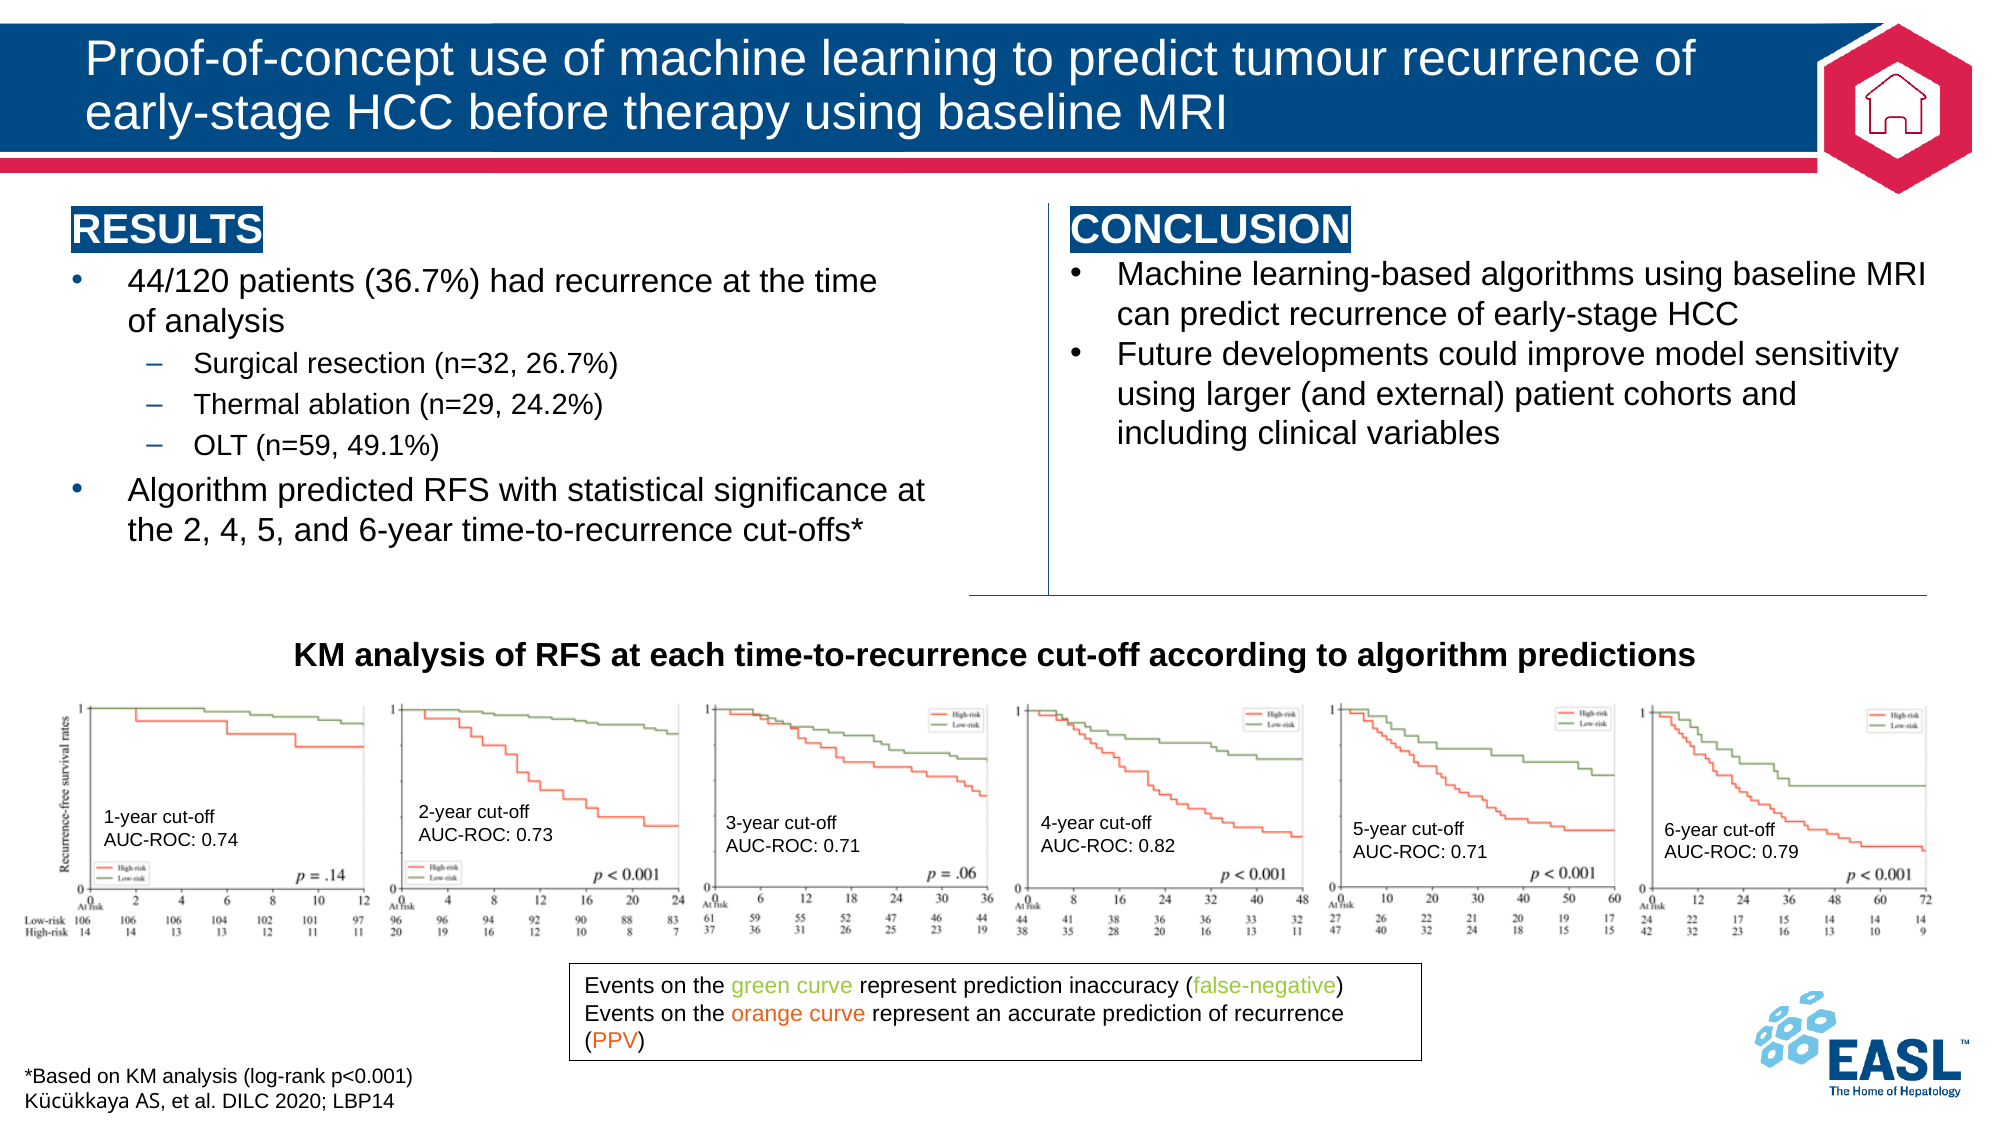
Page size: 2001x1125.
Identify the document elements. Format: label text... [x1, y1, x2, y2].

picture [699, 701, 996, 940]
picture [1750, 987, 1972, 1100]
list RESULTS 44/120 patients (36.7%) had recurrence at the time of analysis Surgical resection (n=32, 26.7%) Thermal ablation (n=29, 24.2%) OLT (n=59, 49.1%) Algorithm predicted RFS with statistical significance at the 2, 4, 5, and 6-year time-to-recurrence cut-offs* [56, 194, 951, 680]
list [20, 702, 373, 940]
text_box KM analysis of RFS at each time-to-recurrence cut-off according to algorithm predictions [146, 625, 1846, 681]
picture [0, 23, 1972, 194]
picture [1635, 701, 1937, 940]
list *Based on KM analysis (log-rank p<0.001) Kücükkaya AS, et al. DILC 2020; LBP14 [1, 1062, 1646, 1125]
title Proof-of-concept use of machine learning to predict tumour recurrence of early-stage HCC before therapy using baseline MRI [69, 23, 1789, 150]
picture [1324, 701, 1626, 940]
text_box Events on the green curve represent prediction inaccuracy (false-negative) Events on the orange curve represent an accurate prediction of recurrence (PPV) [569, 963, 1422, 1061]
picture [1012, 701, 1312, 940]
text_box CONCLUSION Machine learning-based algorithms using baseline MRI can predict recurrence of early-stage HCC Future developments could improve model sensitivity using larger (and external) patient cohorts and including clinical variables [1055, 194, 1944, 459]
picture [388, 702, 689, 940]
